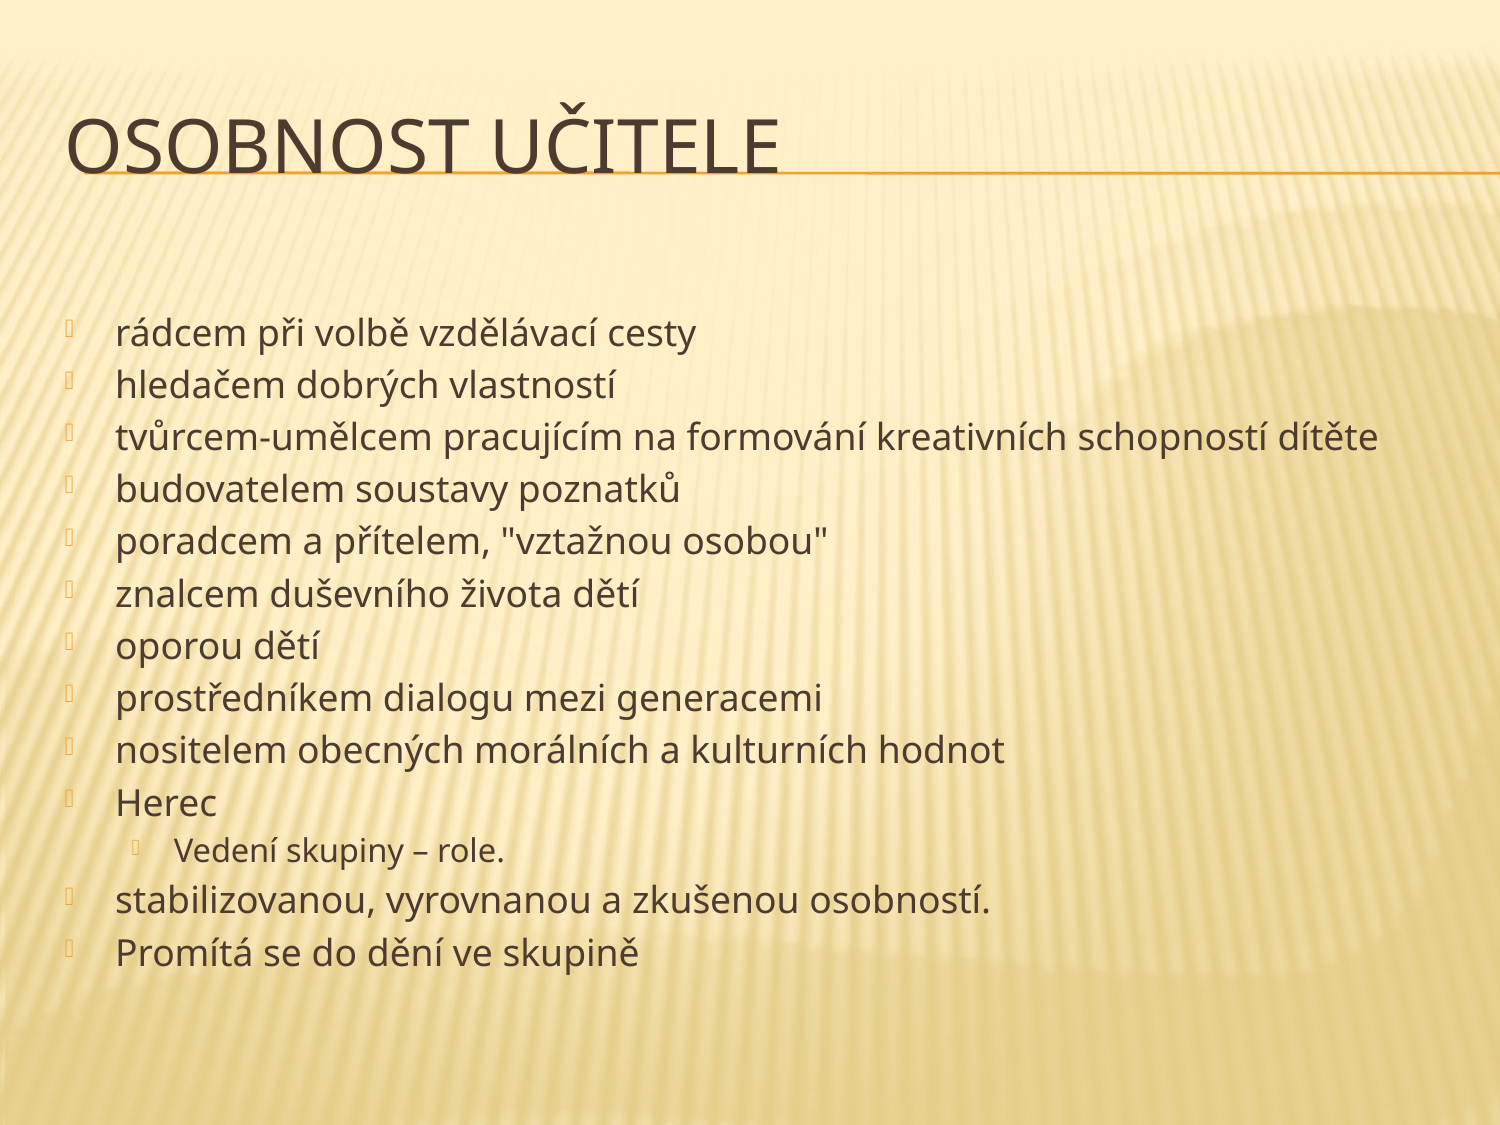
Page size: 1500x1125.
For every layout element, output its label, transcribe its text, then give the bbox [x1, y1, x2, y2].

list rádcem při volbě vzdělávací cesty hledačem dobrých vlastností tvůrcem-umělcem pracujícím na formování kreativních schopností dítěte budovatelem soustavy poznatků poradcem a přítelem, "vztažnou osobou" znalcem duševního života dětí oporou dětí prostředníkem dialogu mezi generacemi nositelem obecných morálních a kulturních hodnot Herec Vedení skupiny – role. stabilizovanou, vyrovnanou a zkušenou osobností. Promítá se do dění ve skupině [50, 254, 1475, 998]
title Osobnost učitele [50, 75, 1475, 213]
